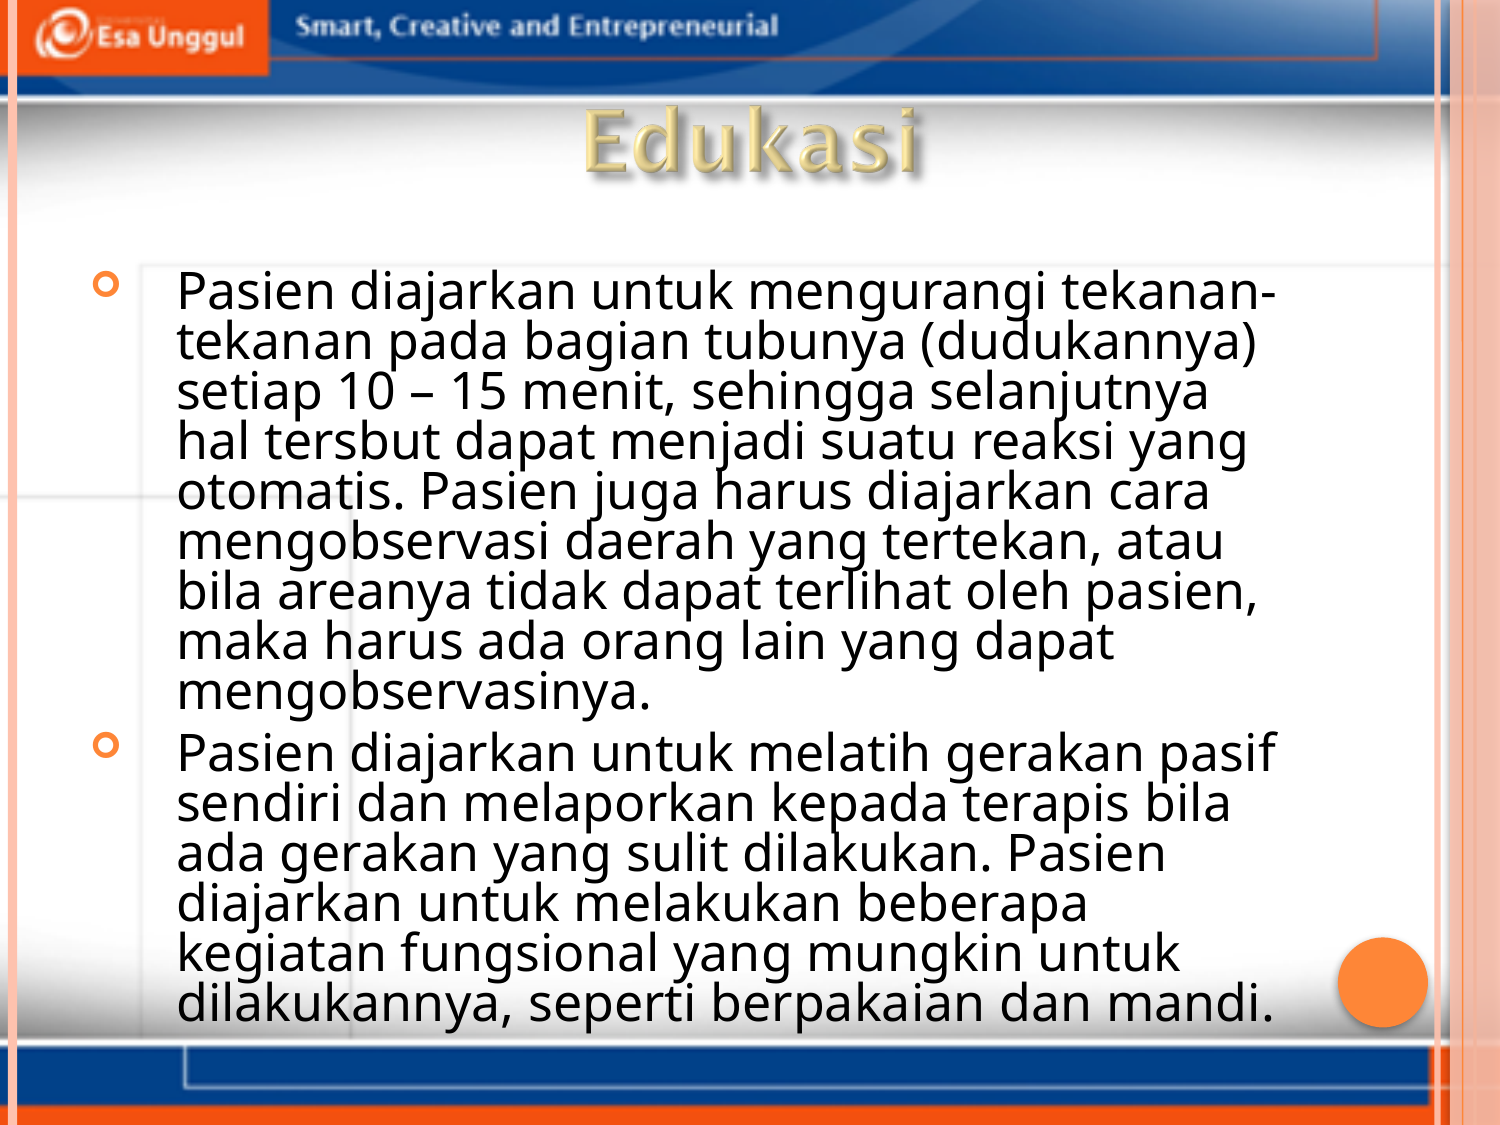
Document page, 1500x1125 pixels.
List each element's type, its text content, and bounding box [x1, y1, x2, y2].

picture [0, 0, 7, 1125]
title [74, 44, 1426, 266]
picture [18, 0, 1434, 1125]
picture [1441, 0, 1449, 1125]
list Pasien diajarkan untuk mengurangi tekanan-tekanan pada bagian tubunya (dudukannya) setiap 10 – 15 menit, sehingga selanjutnya hal tersbut dapat menjadi suatu reaksi yang otomatis. Pasien juga harus diajarkan cara mengobservasi daerah yang tertekan, atau bila areanya tidak dapat terlihat oleh pasien, maka harus ada orang lain yang dapat mengobservasinya. Pasien diajarkan untuk melatih gerakan pasif sendiri dan melaporkan kepada terapis bila ada gerakan yang sulit dilakukan. Pasien diajarkan untuk melakukan beberapa kegiatan fungsional yang mungkin untuk dilakukannya, seperti berpakaian dan mandi. [75, 273, 1300, 1062]
